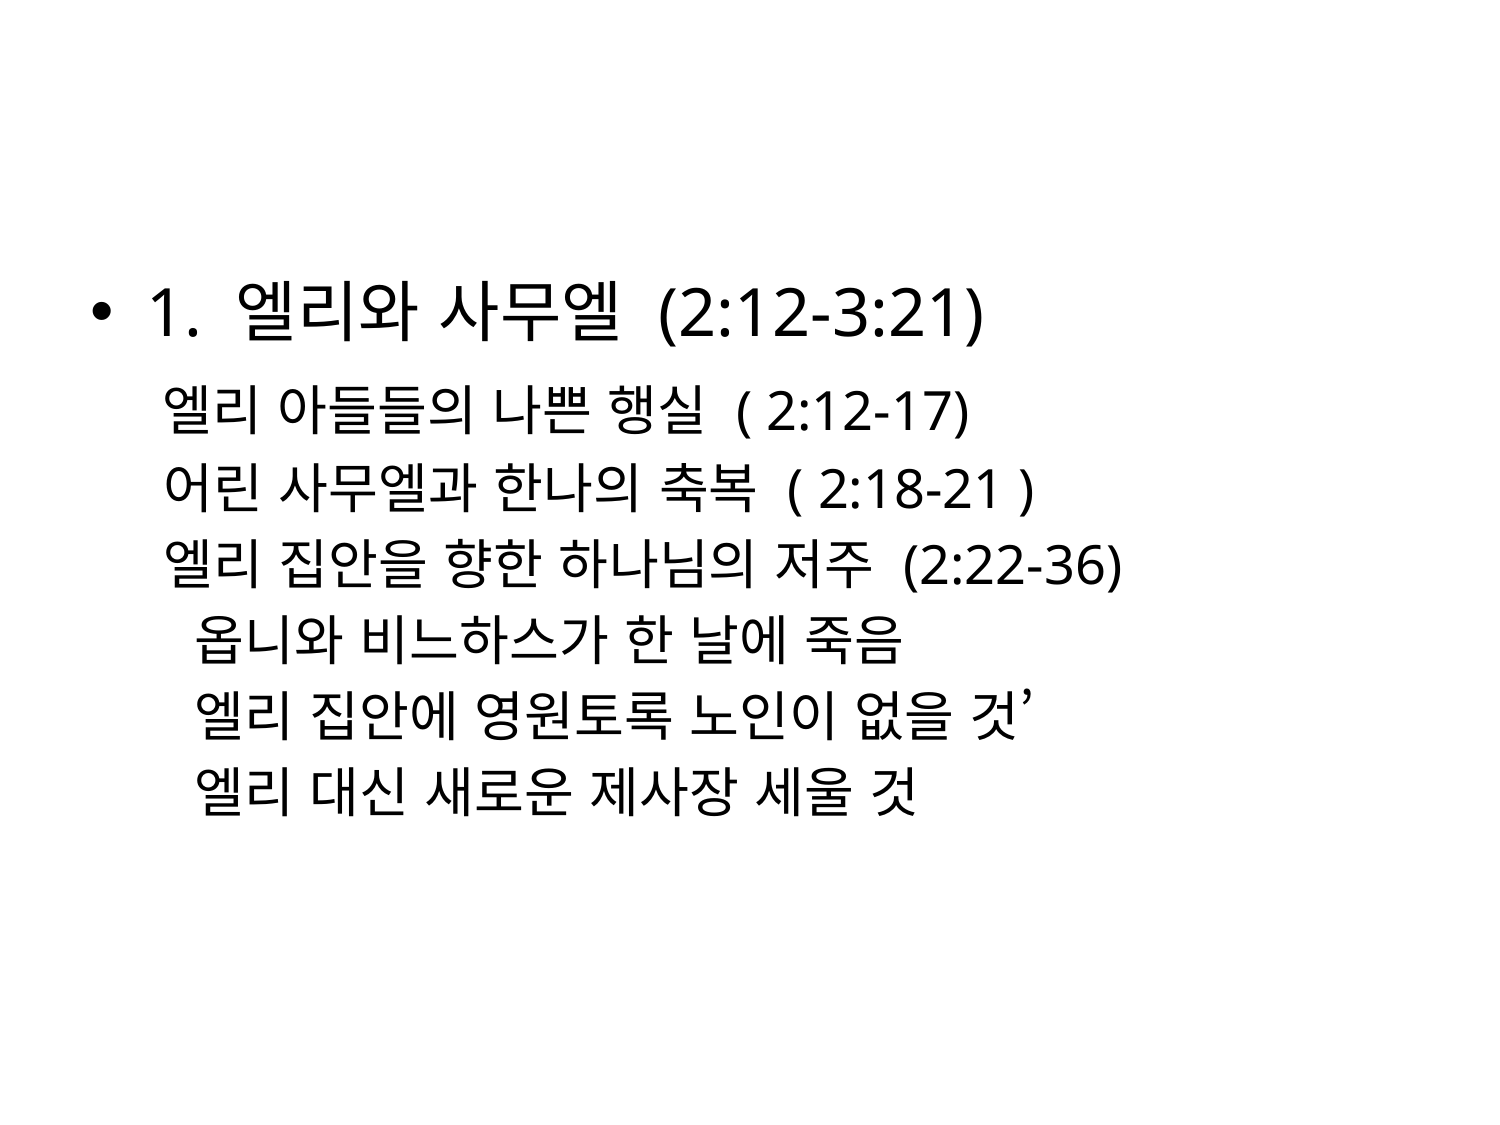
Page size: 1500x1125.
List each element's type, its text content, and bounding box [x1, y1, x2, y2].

list 1. 엘리와 사무엘 (2:12-3:21) 엘리 아들들의 나쁜 행실 ( 2:12-17) 어린 사무엘과 한나의 축복 ( 2:18-21 ) 엘리 집안을 향한 하나님의 저주 (2:22-36) 옵니와 비느하스가 한 날에 죽음 엘리 집안에 영원토록 노인이 없을 것’ 엘리 대신 새로운 제사장 세울 것 [75, 262, 1425, 1125]
